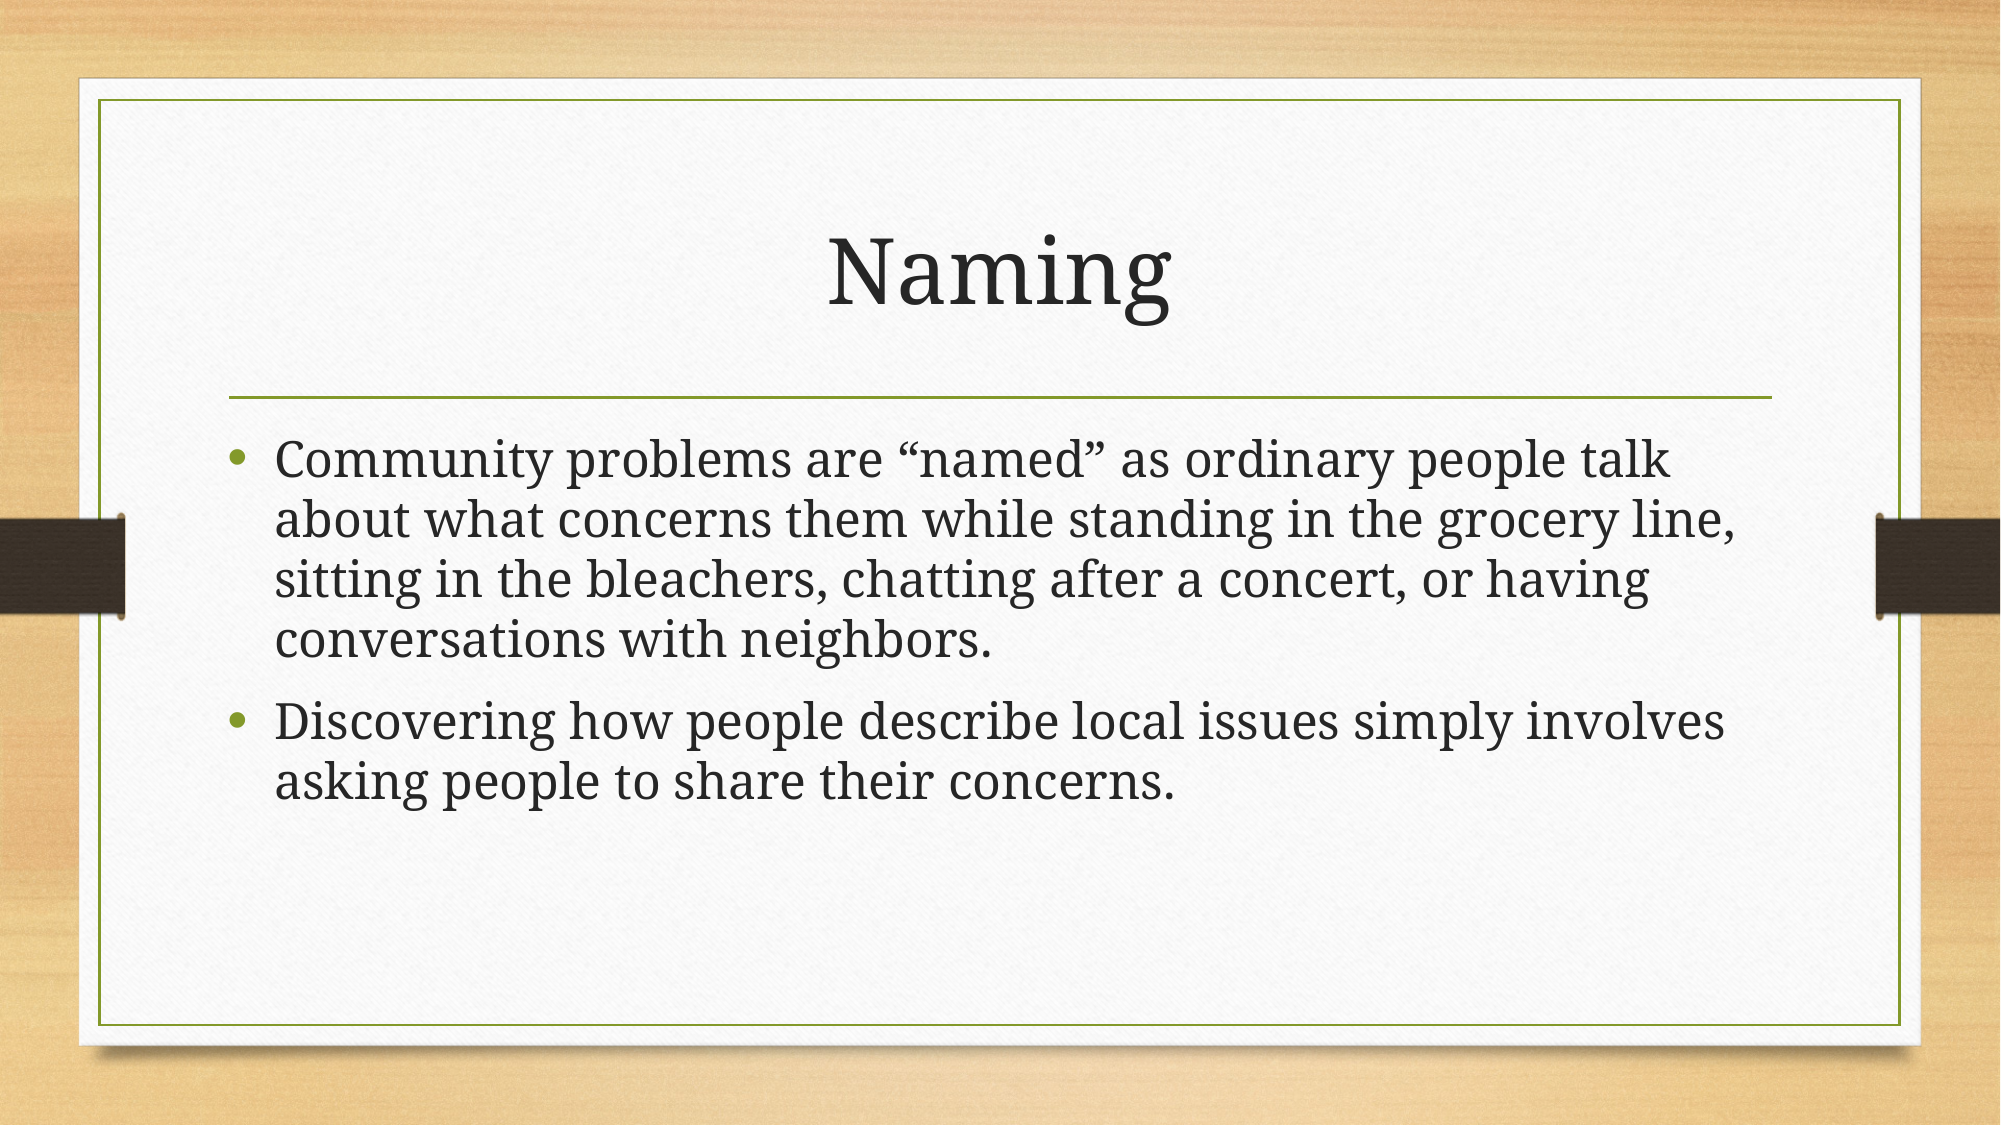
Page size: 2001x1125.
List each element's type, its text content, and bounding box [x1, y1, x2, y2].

title Naming [212, 161, 1788, 375]
picture [0, 0, 2001, 1125]
list Community problems are “named” as ordinary people talk about what concerns them while standing in the grocery line, sitting in the bleachers, chatting after a concert, or having conversations with neighbors. Discovering how people describe local issues simply involves asking people to share their concerns. [212, 419, 1788, 964]
